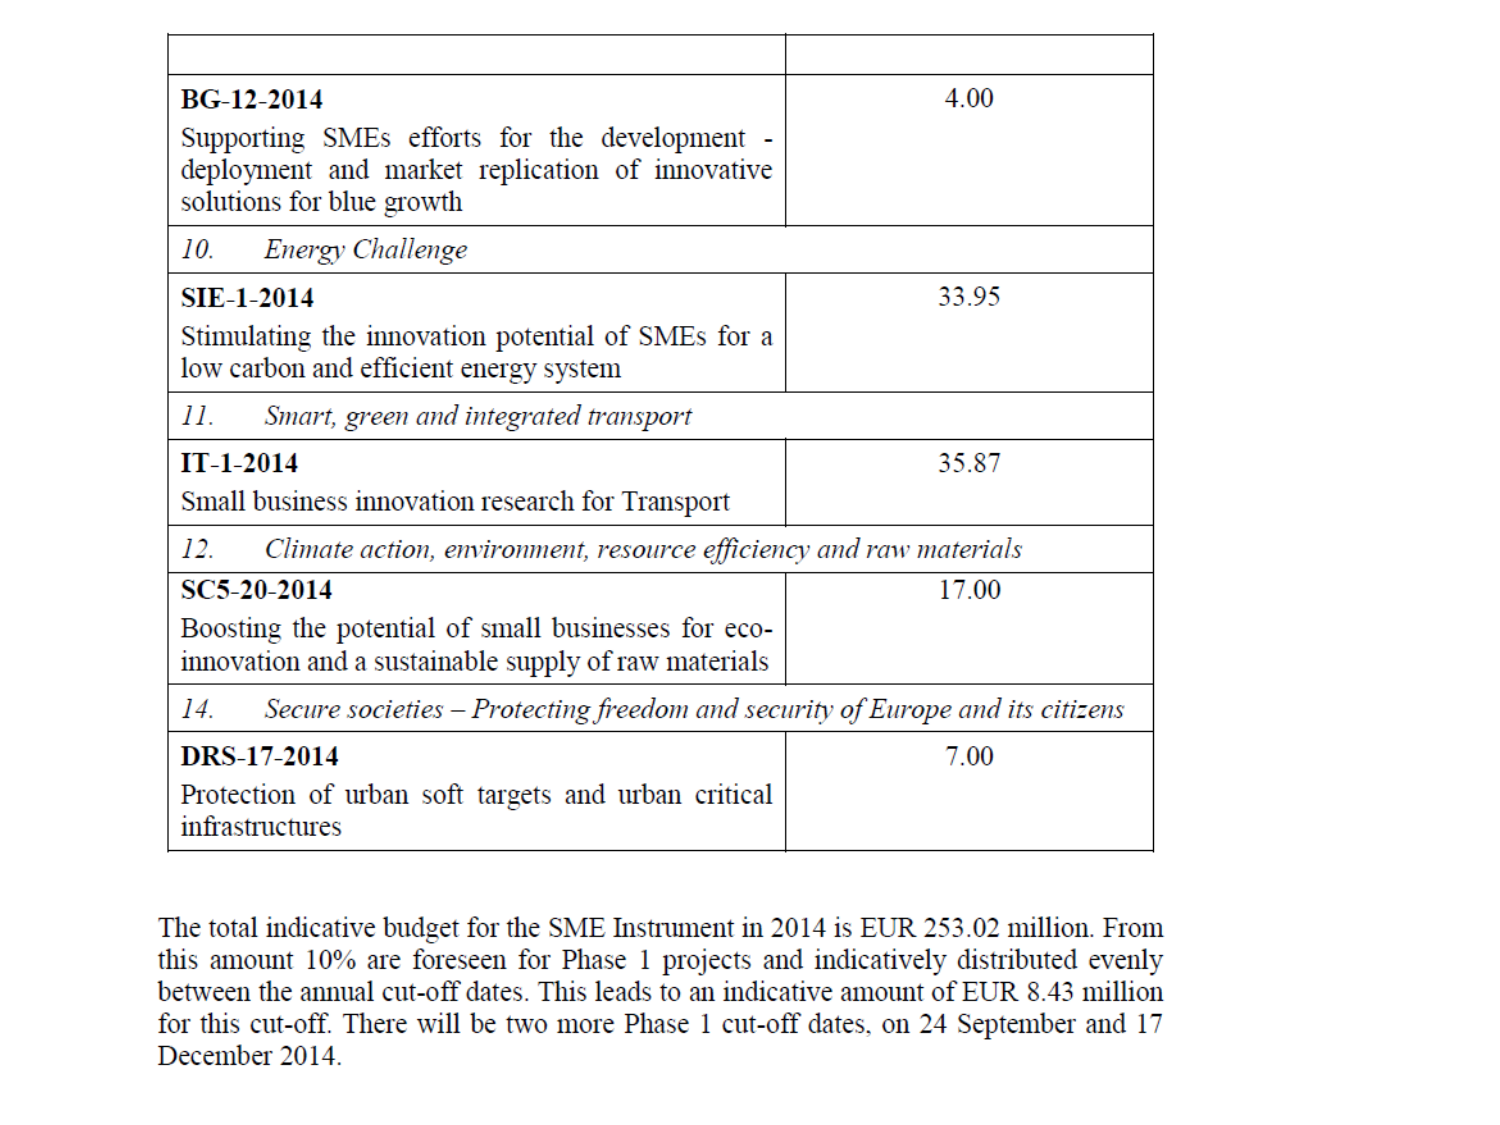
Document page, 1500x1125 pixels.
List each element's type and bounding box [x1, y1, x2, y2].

picture [147, 18, 1194, 1069]
